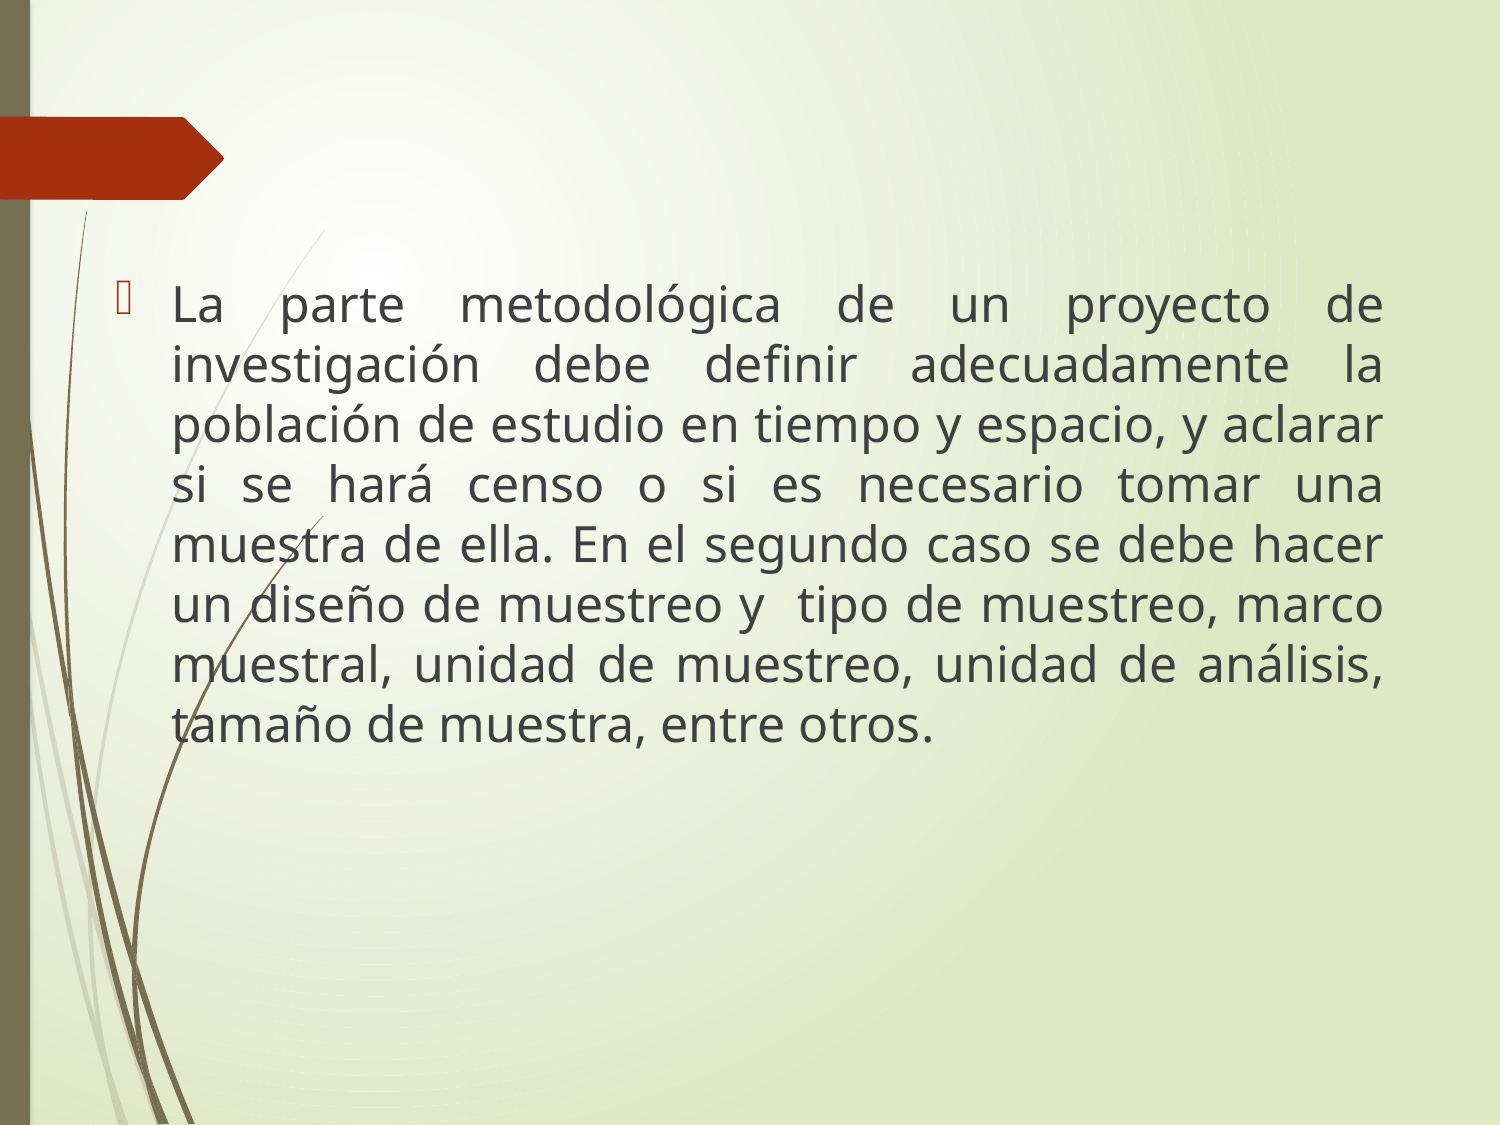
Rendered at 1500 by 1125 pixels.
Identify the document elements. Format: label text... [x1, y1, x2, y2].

list La parte metodológica de un proyecto de investigación debe definir adecuadamente la población de estudio en tiempo y espacio, y aclarar si se hará censo o si es necesario tomar una muestra de ella. En el segundo caso se debe hacer un diseño de muestreo y tipo de muestreo, marco muestral, unidad de muestreo, unidad de análisis, tamaño de muestra, entre otros. [100, 184, 1400, 970]
